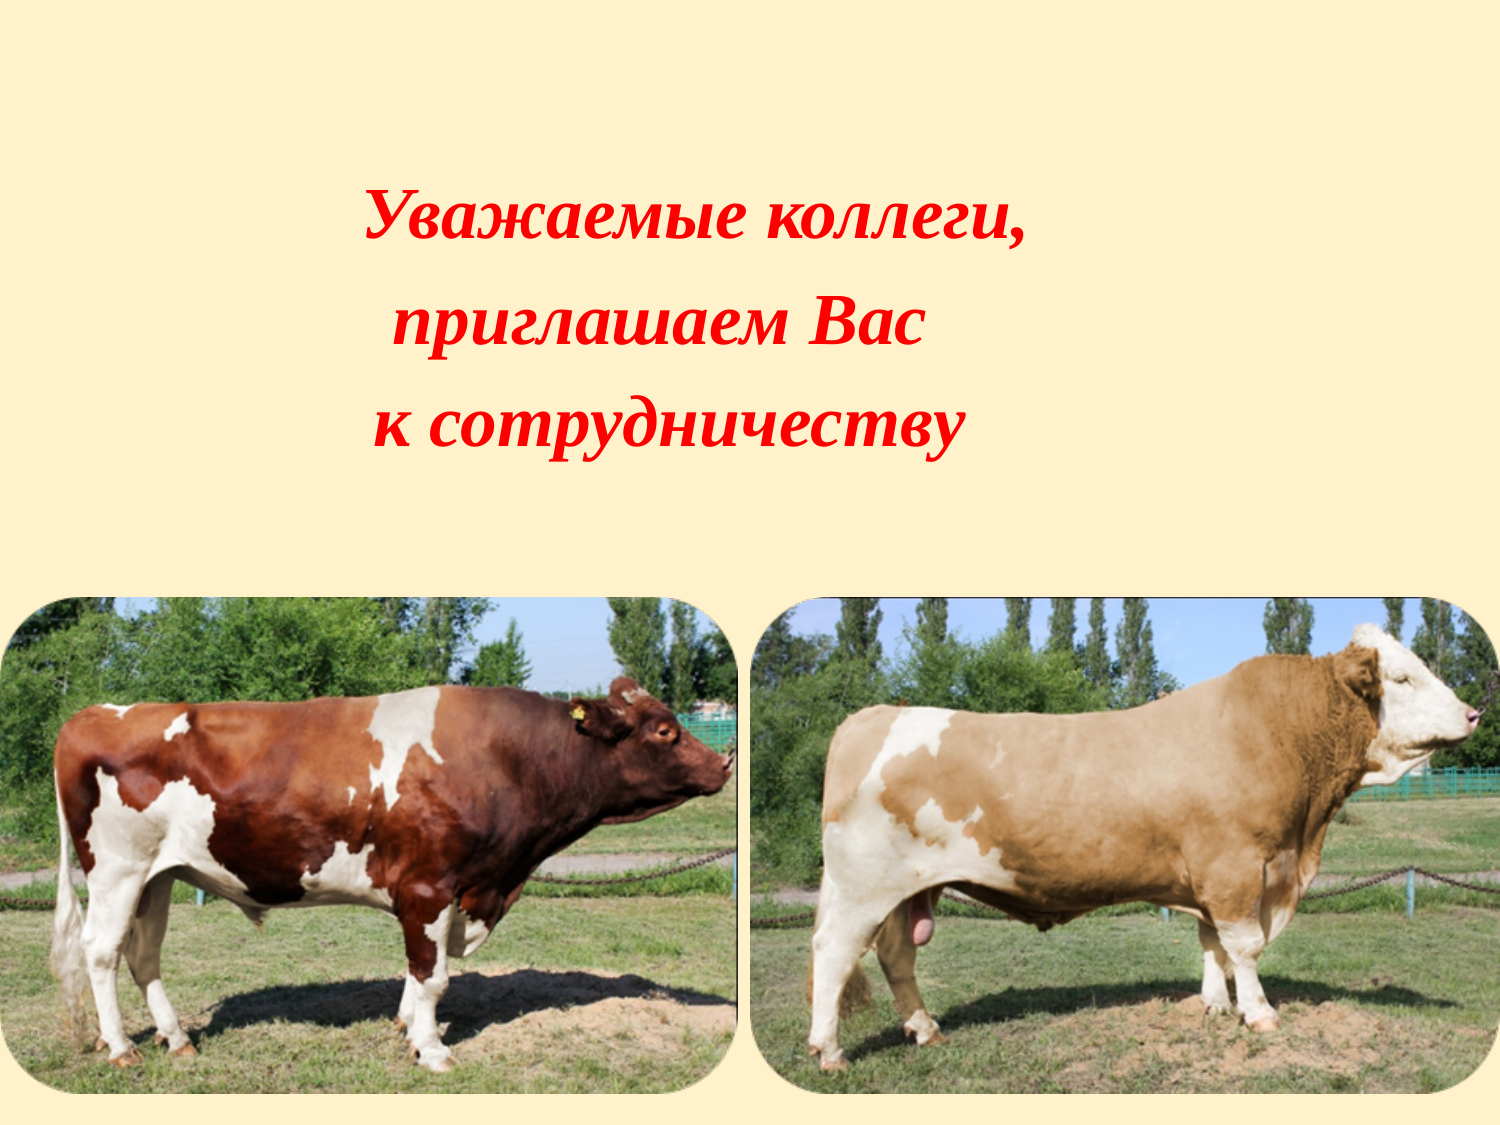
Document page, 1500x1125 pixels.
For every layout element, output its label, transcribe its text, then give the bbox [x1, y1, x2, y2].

picture [749, 597, 1500, 1095]
picture [0, 597, 739, 1095]
list Уважаемые коллеги, приглашаем Вас к сотрудничеству [210, 140, 1266, 551]
